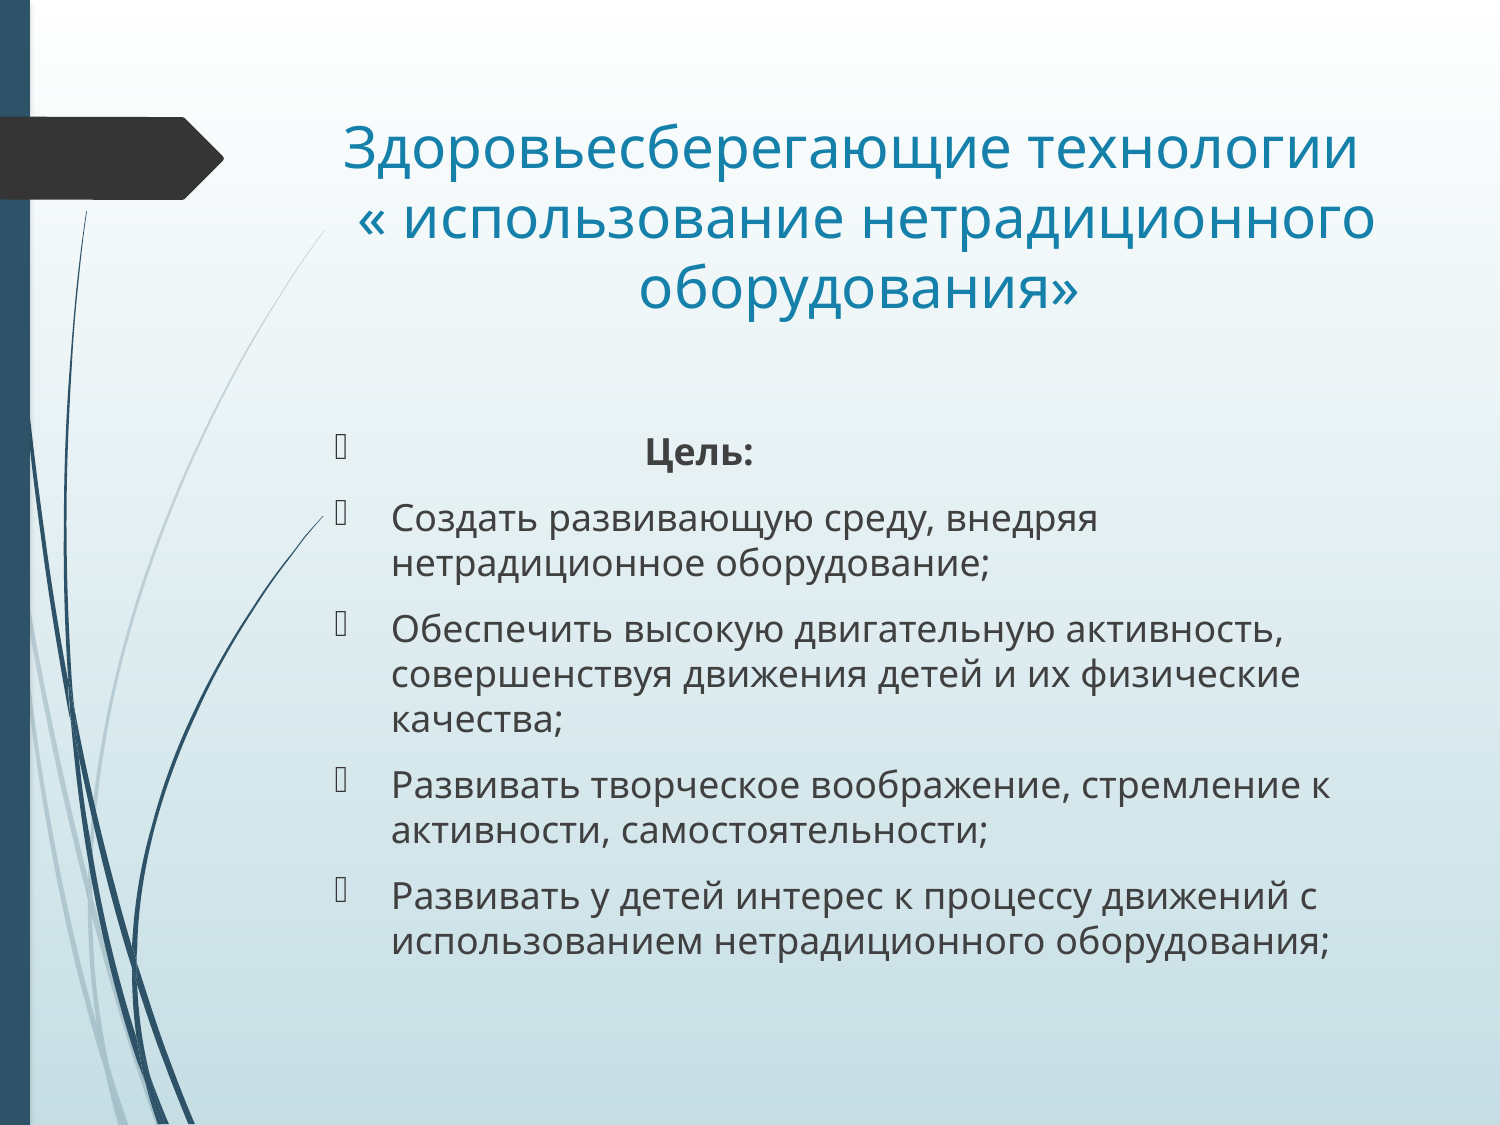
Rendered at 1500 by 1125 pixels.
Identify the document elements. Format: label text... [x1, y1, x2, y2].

list Цель: Создать развивающую среду, внедряя нетрадиционное оборудование; Обеспечить высокую двигательную активность, совершенствуя движения детей и их физические качества; Развивать творческое воображение, стремление к активности, самостоятельности; Развивать у детей интерес к процессу движений с использованием нетрадиционного оборудования; [319, 420, 1401, 1041]
title Здоровьесберегающие технологии « использование нетрадиционного оборудования» [319, 102, 1400, 313]
